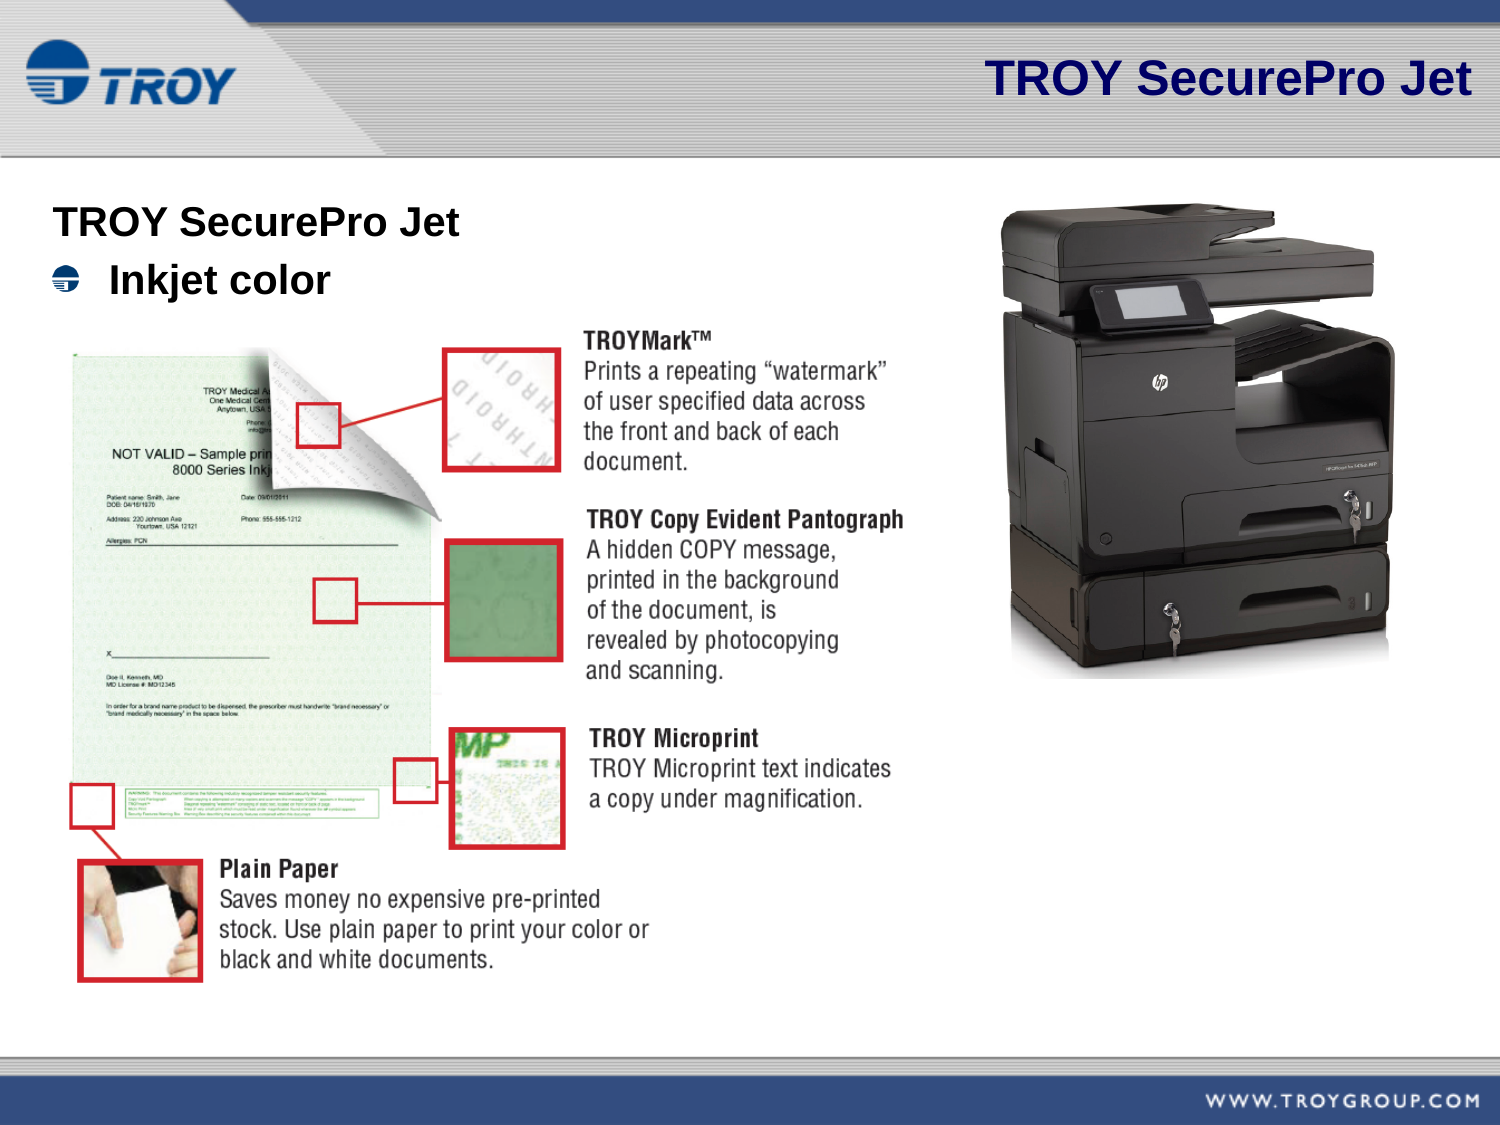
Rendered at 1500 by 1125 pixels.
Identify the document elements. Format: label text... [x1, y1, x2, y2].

picture [0, 0, 1500, 1125]
title TROY SecurePro Jet [762, 24, 1488, 125]
list TROY SecurePro Jet Inkjet color [37, 187, 938, 275]
